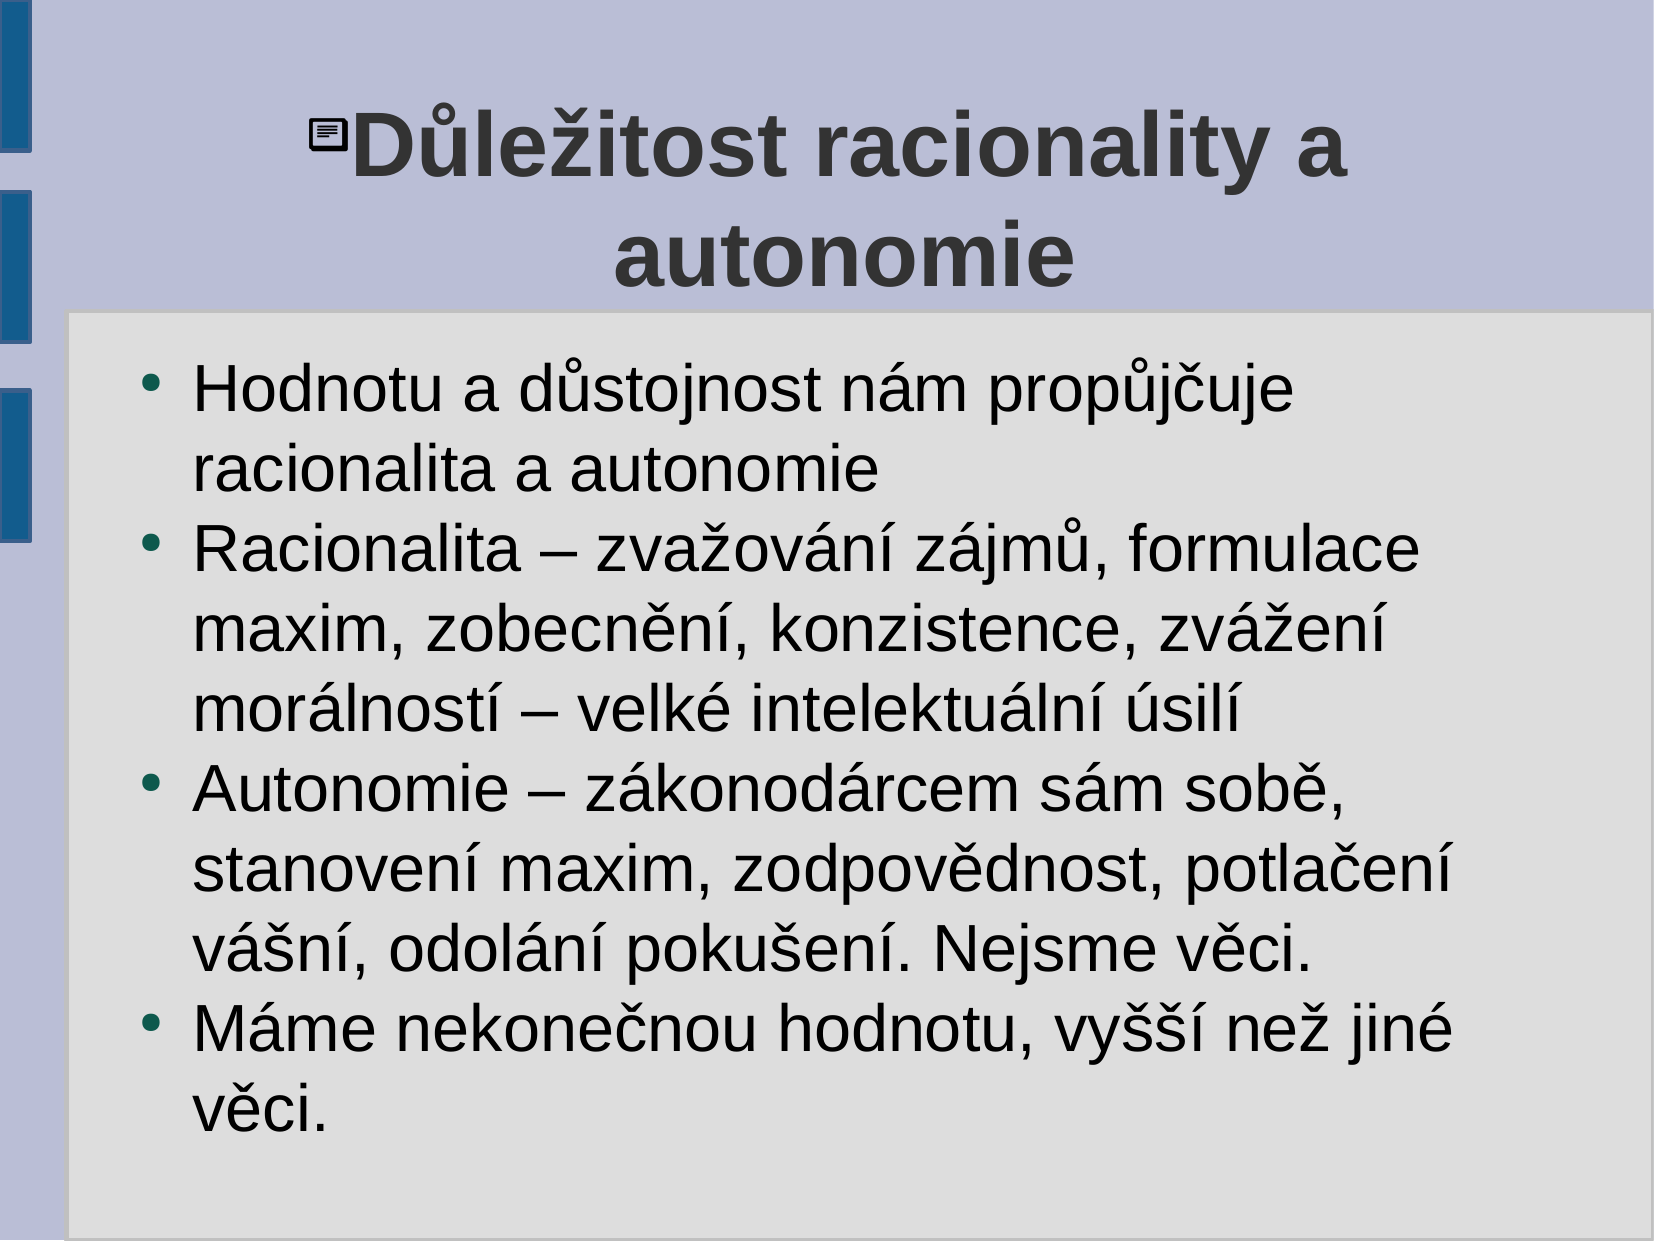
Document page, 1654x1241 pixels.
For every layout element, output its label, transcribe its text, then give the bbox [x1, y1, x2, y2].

list Hodnotu a důstojnost nám propůjčuje racionalita a autonomie Racionalita – zvažování zájmů, formulace maxim, zobecnění, konzistence, zvážení morálností – velké intelektuální úsilí Autonomie – zákonodárcem sám sobě, stanovení maxim, zodpovědnost, potlačení vášní, odolání pokušení. Nejsme věci. Máme nekonečnou hodnotu, vyšší než jiné věci. [121, 344, 1534, 1127]
title Důležitost racionality a autonomie [121, 91, 1534, 299]
